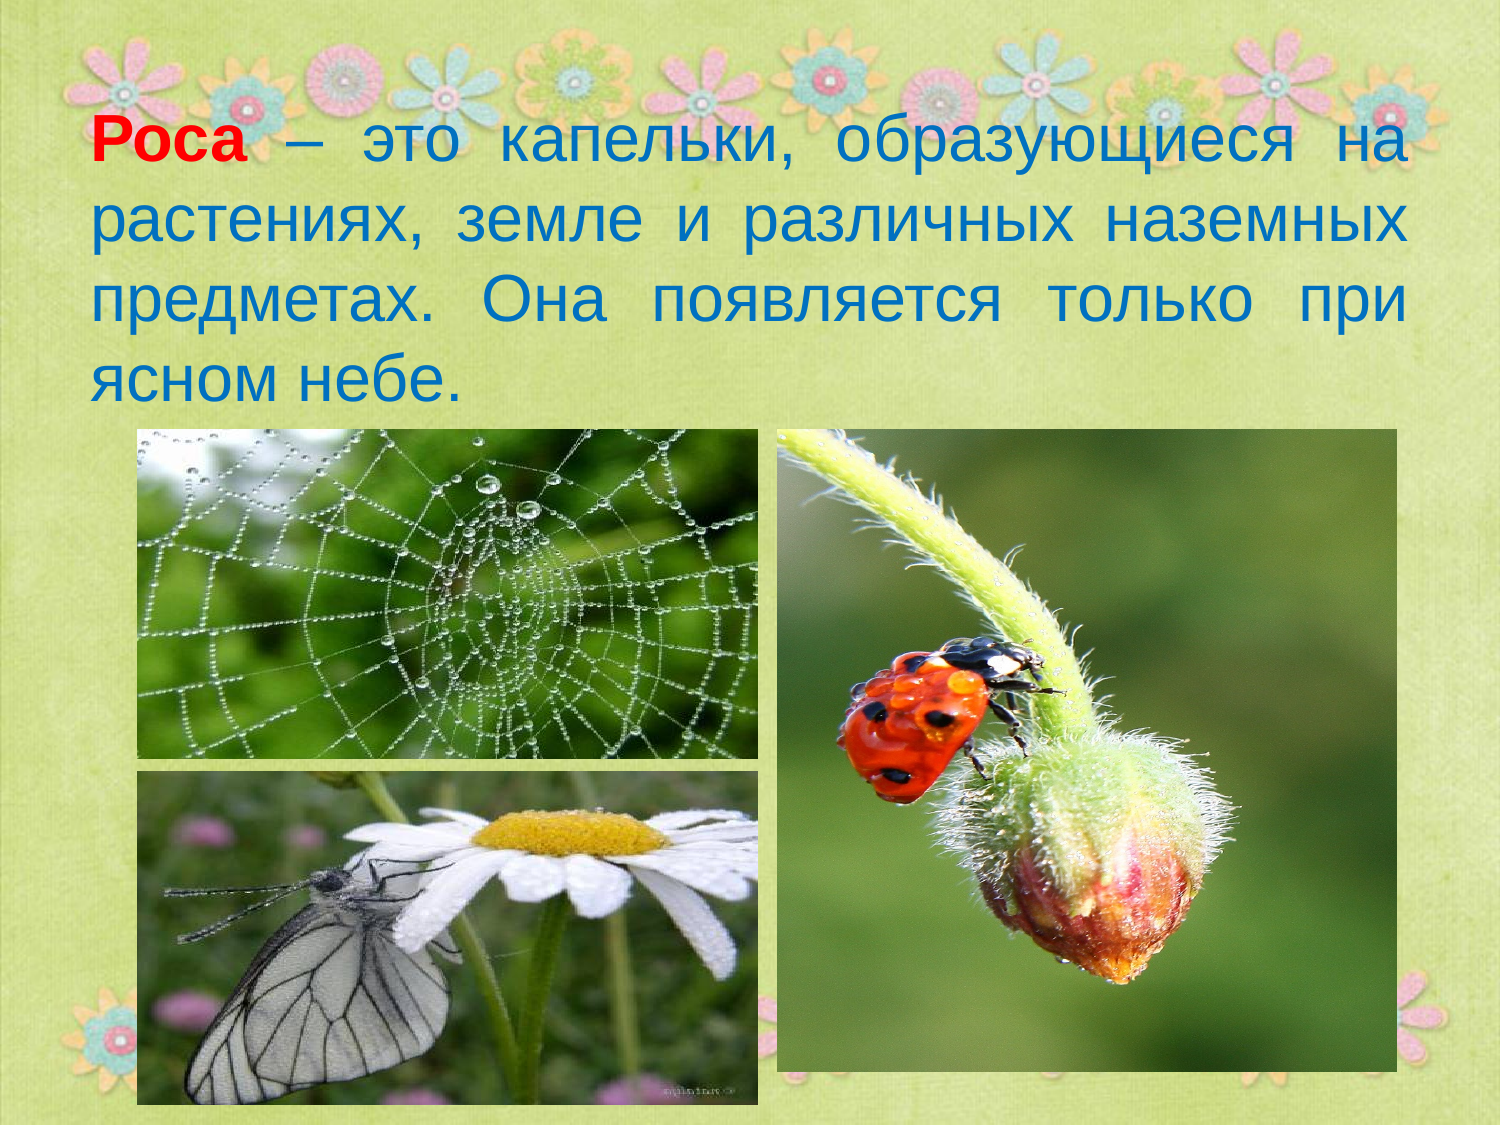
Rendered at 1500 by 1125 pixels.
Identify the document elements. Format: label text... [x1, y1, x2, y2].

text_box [137, 429, 1398, 1105]
list Роса – это капельки, образующиеся на растениях, земле и различных наземных предметах. Она появляется только при ясном небе. [74, 87, 1426, 1006]
picture [0, 0, 1500, 1125]
